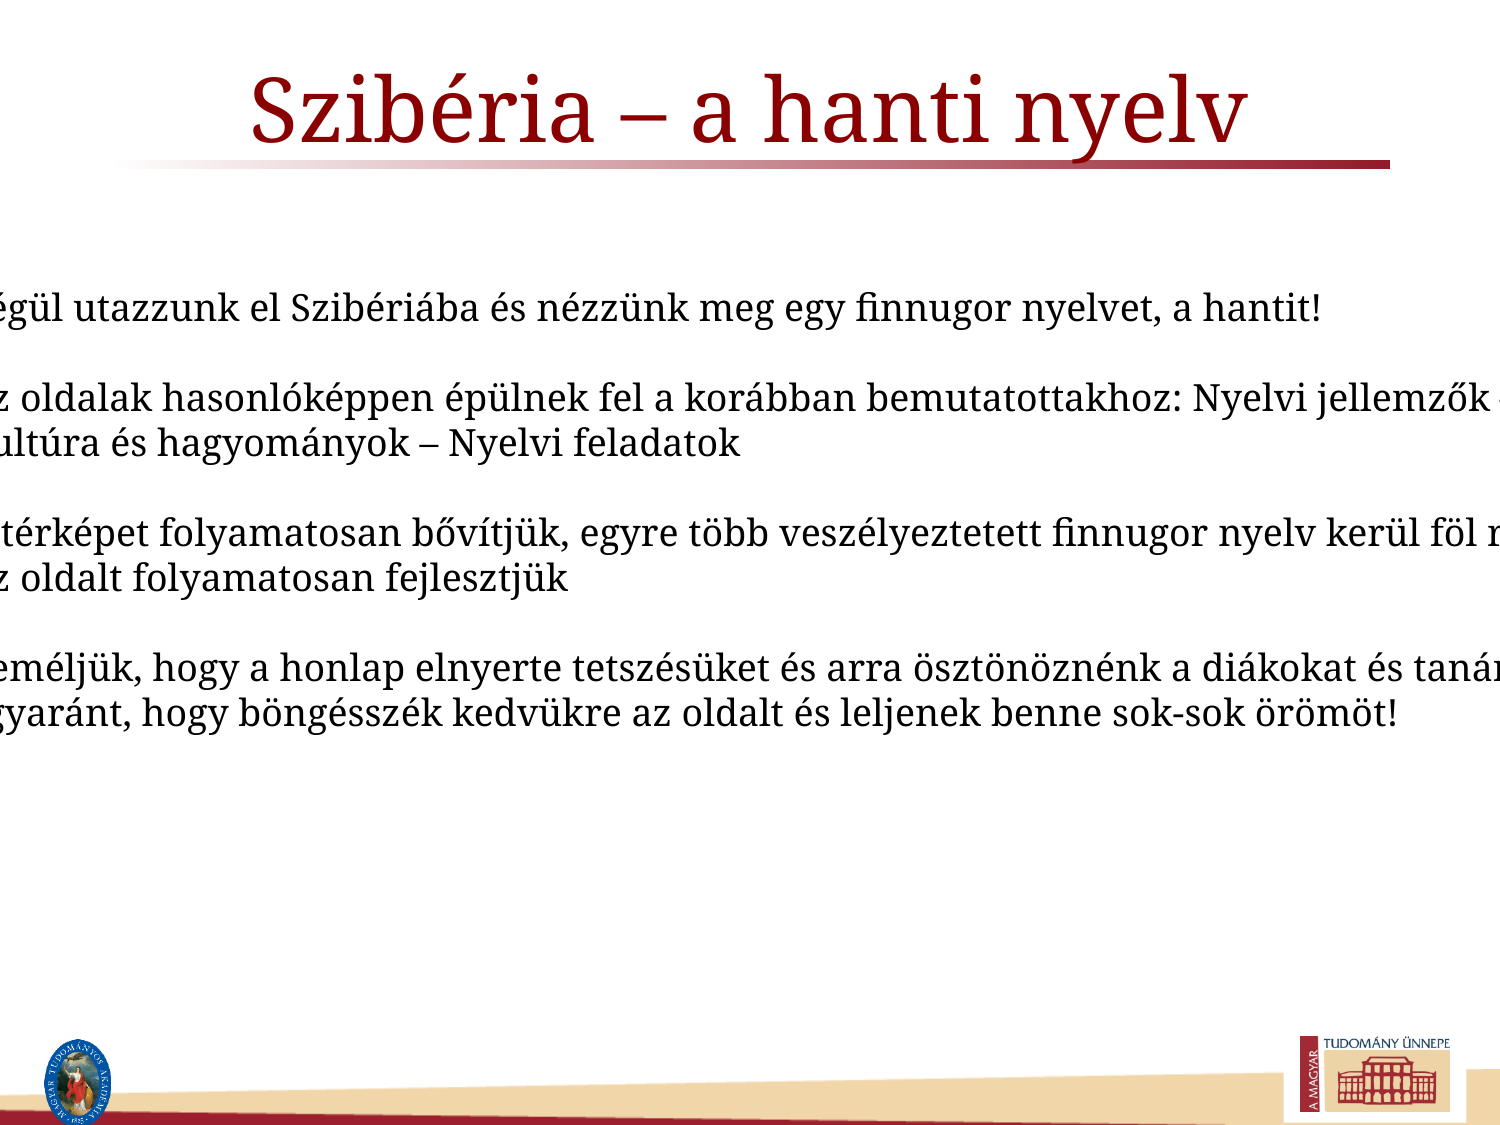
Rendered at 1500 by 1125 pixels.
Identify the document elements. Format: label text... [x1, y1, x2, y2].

text_box Végül utazzunk el Szibériába és nézzünk meg egy finnugor nyelvet, a hantit! Az oldalak hasonlóképpen épülnek fel a korábban bemutatottakhoz: Nyelvi jellemzők – Kultúra és hagyományok – Nyelvi feladatok A térképet folyamatosan bővítjük, egyre több veszélyeztetett finnugor nyelv kerül föl rá. Az oldalt folyamatosan fejlesztjük Reméljük, hogy a honlap elnyerte tetszésüket és arra ösztönöznénk a diákokat és tanárokat egyaránt, hogy böngésszék kedvükre az oldalt és leljenek benne sok-sok örömöt! [0, 231, 1500, 967]
picture [1300, 1036, 1450, 1112]
picture [0, 1039, 1500, 1125]
title Szibéria – a hanti nyelv [75, 45, 1425, 169]
